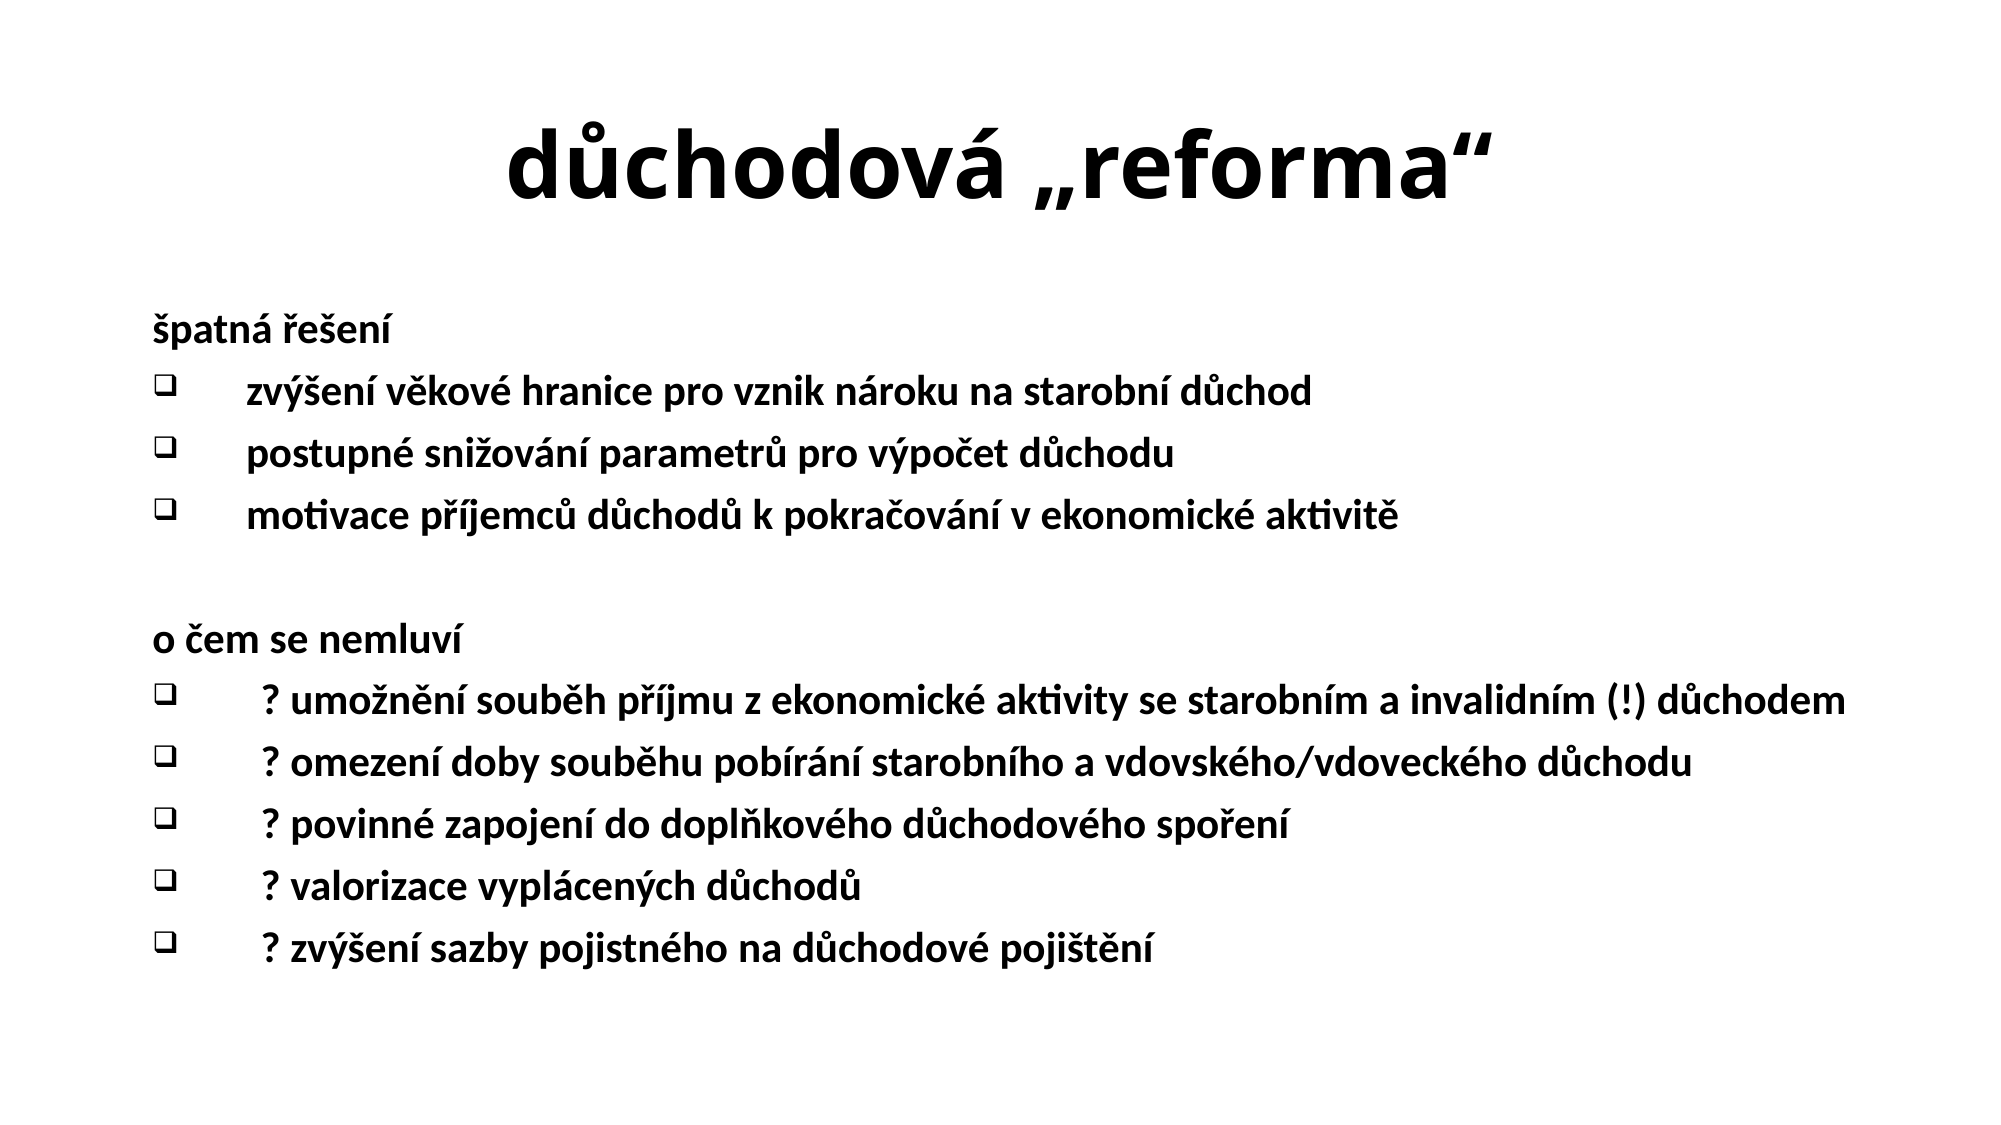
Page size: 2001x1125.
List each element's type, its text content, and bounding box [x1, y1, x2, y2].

list špatná řešení zvýšení věkové hranice pro vznik nároku na starobní důchod postupné snižování parametrů pro výpočet důchodu motivace příjemců důchodů k pokračování v ekonomické aktivitě o čem se nemluví ? umožnění souběh příjmu z ekonomické aktivity se starobním a invalidním (!) důchodem ? omezení doby souběhu pobírání starobního a vdovského/vdoveckého důchodu ? povinné zapojení do doplňkového důchodového spoření ? valorizace vyplácených důchodů ? zvýšení sazby pojistného na důchodové pojištění [137, 299, 1863, 1014]
title důchodová „reforma“ [137, 59, 1863, 278]
